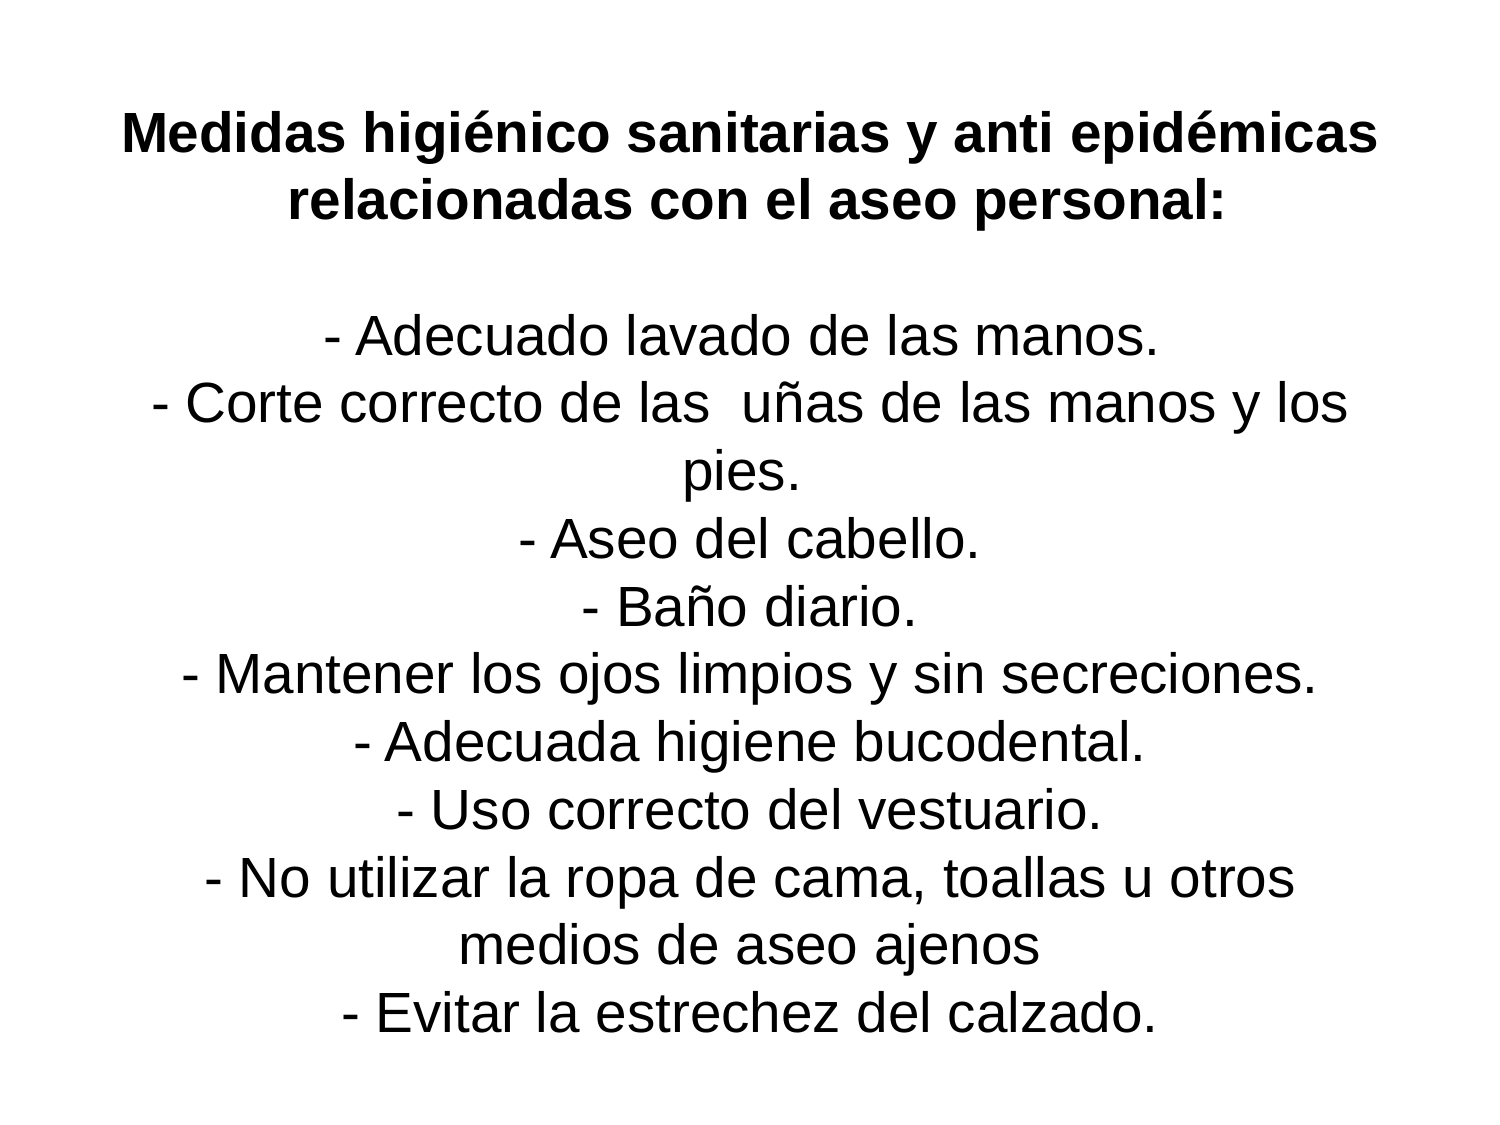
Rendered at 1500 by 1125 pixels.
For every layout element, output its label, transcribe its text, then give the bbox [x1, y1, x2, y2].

title Medidas higiénico sanitarias y anti epidémicas relacionadas con el aseo personal: - Adecuado lavado de las manos. - Corte correcto de las uñas de las manos y los pies. - Aseo del cabello. - Baño diario. - Mantener los ojos limpios y sin secreciones. - Adecuada higiene bucodental. - Uso correcto del vestuario. - No utilizar la ropa de cama, toallas u otros medios de aseo ajenos - Evitar la estrechez del calzado. [103, 59, 1397, 1080]
